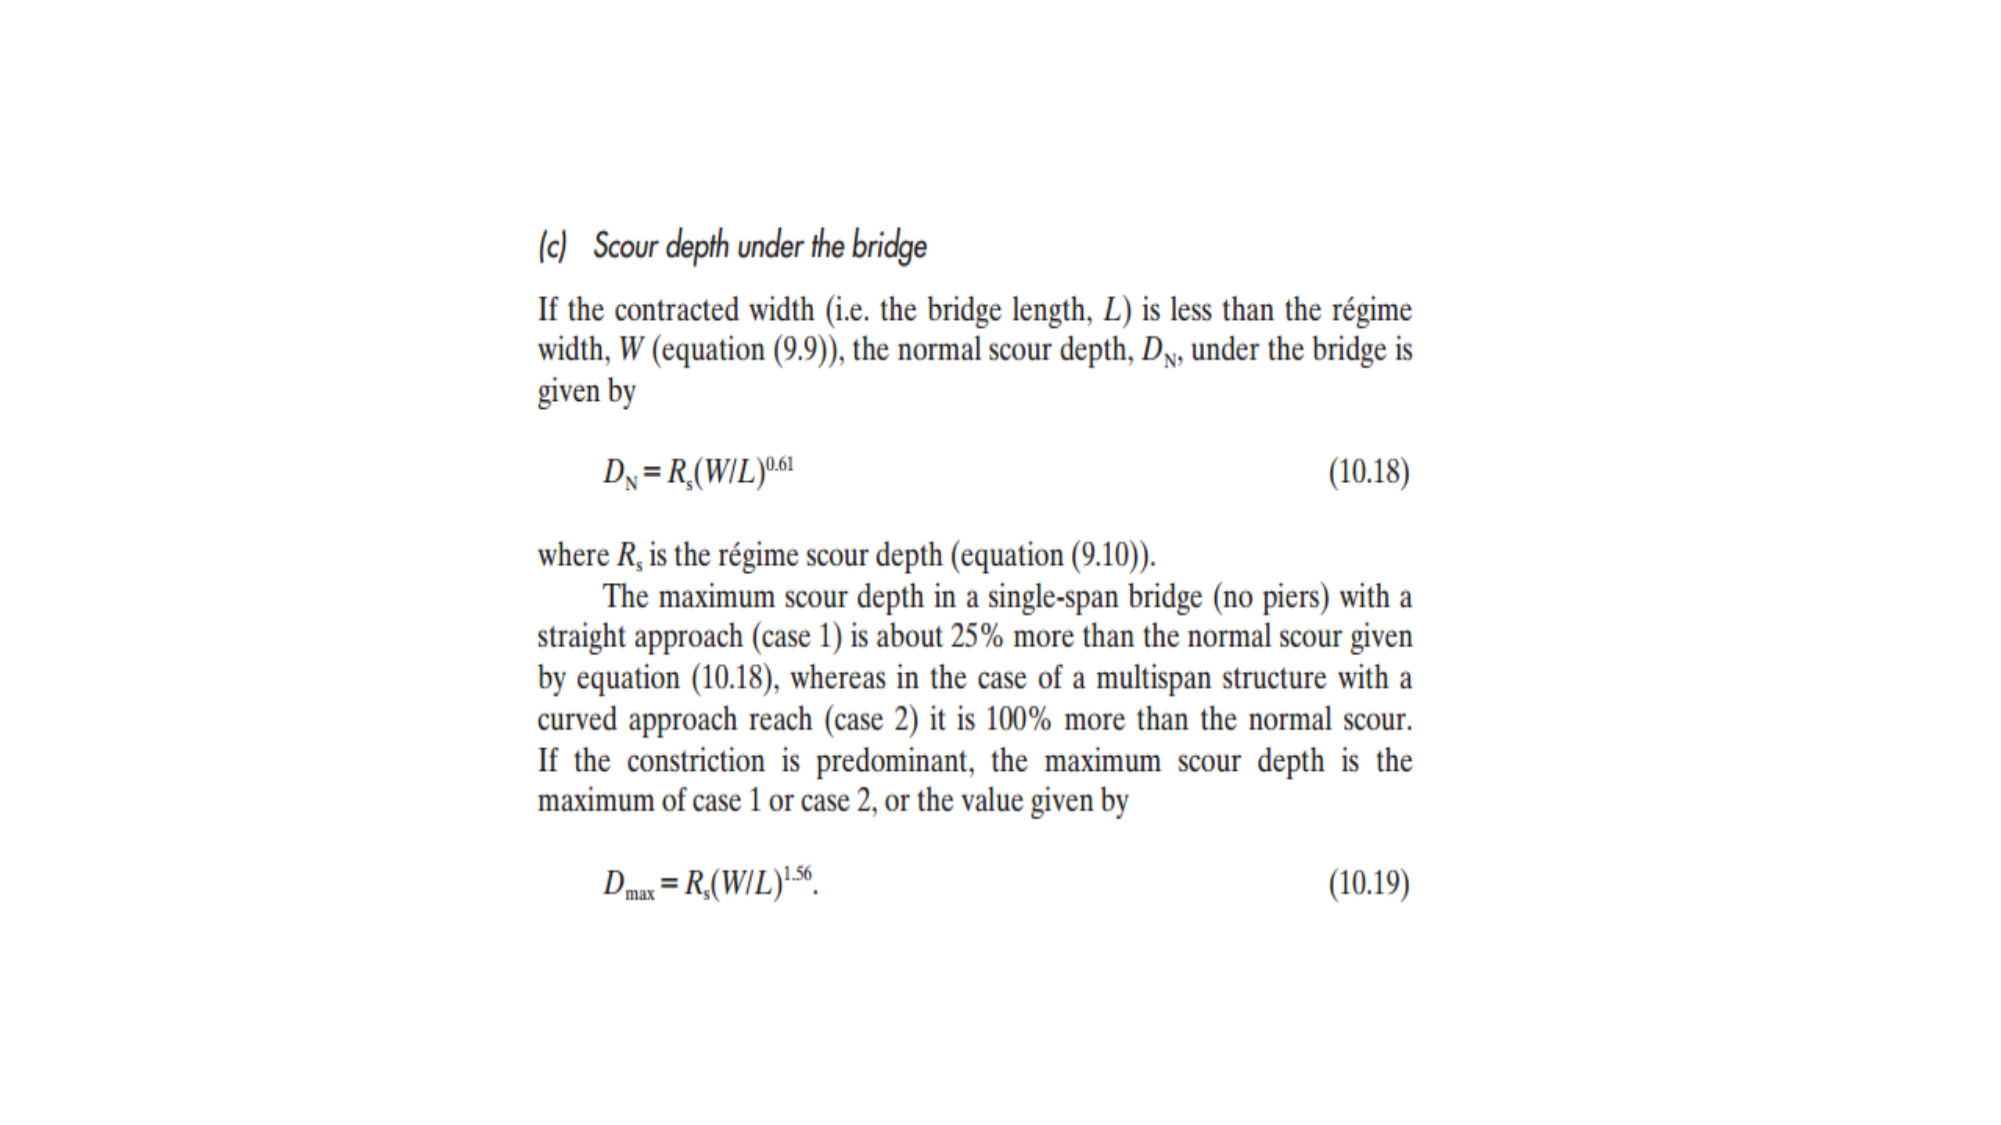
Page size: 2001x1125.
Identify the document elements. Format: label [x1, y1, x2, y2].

picture [503, 216, 1470, 938]
